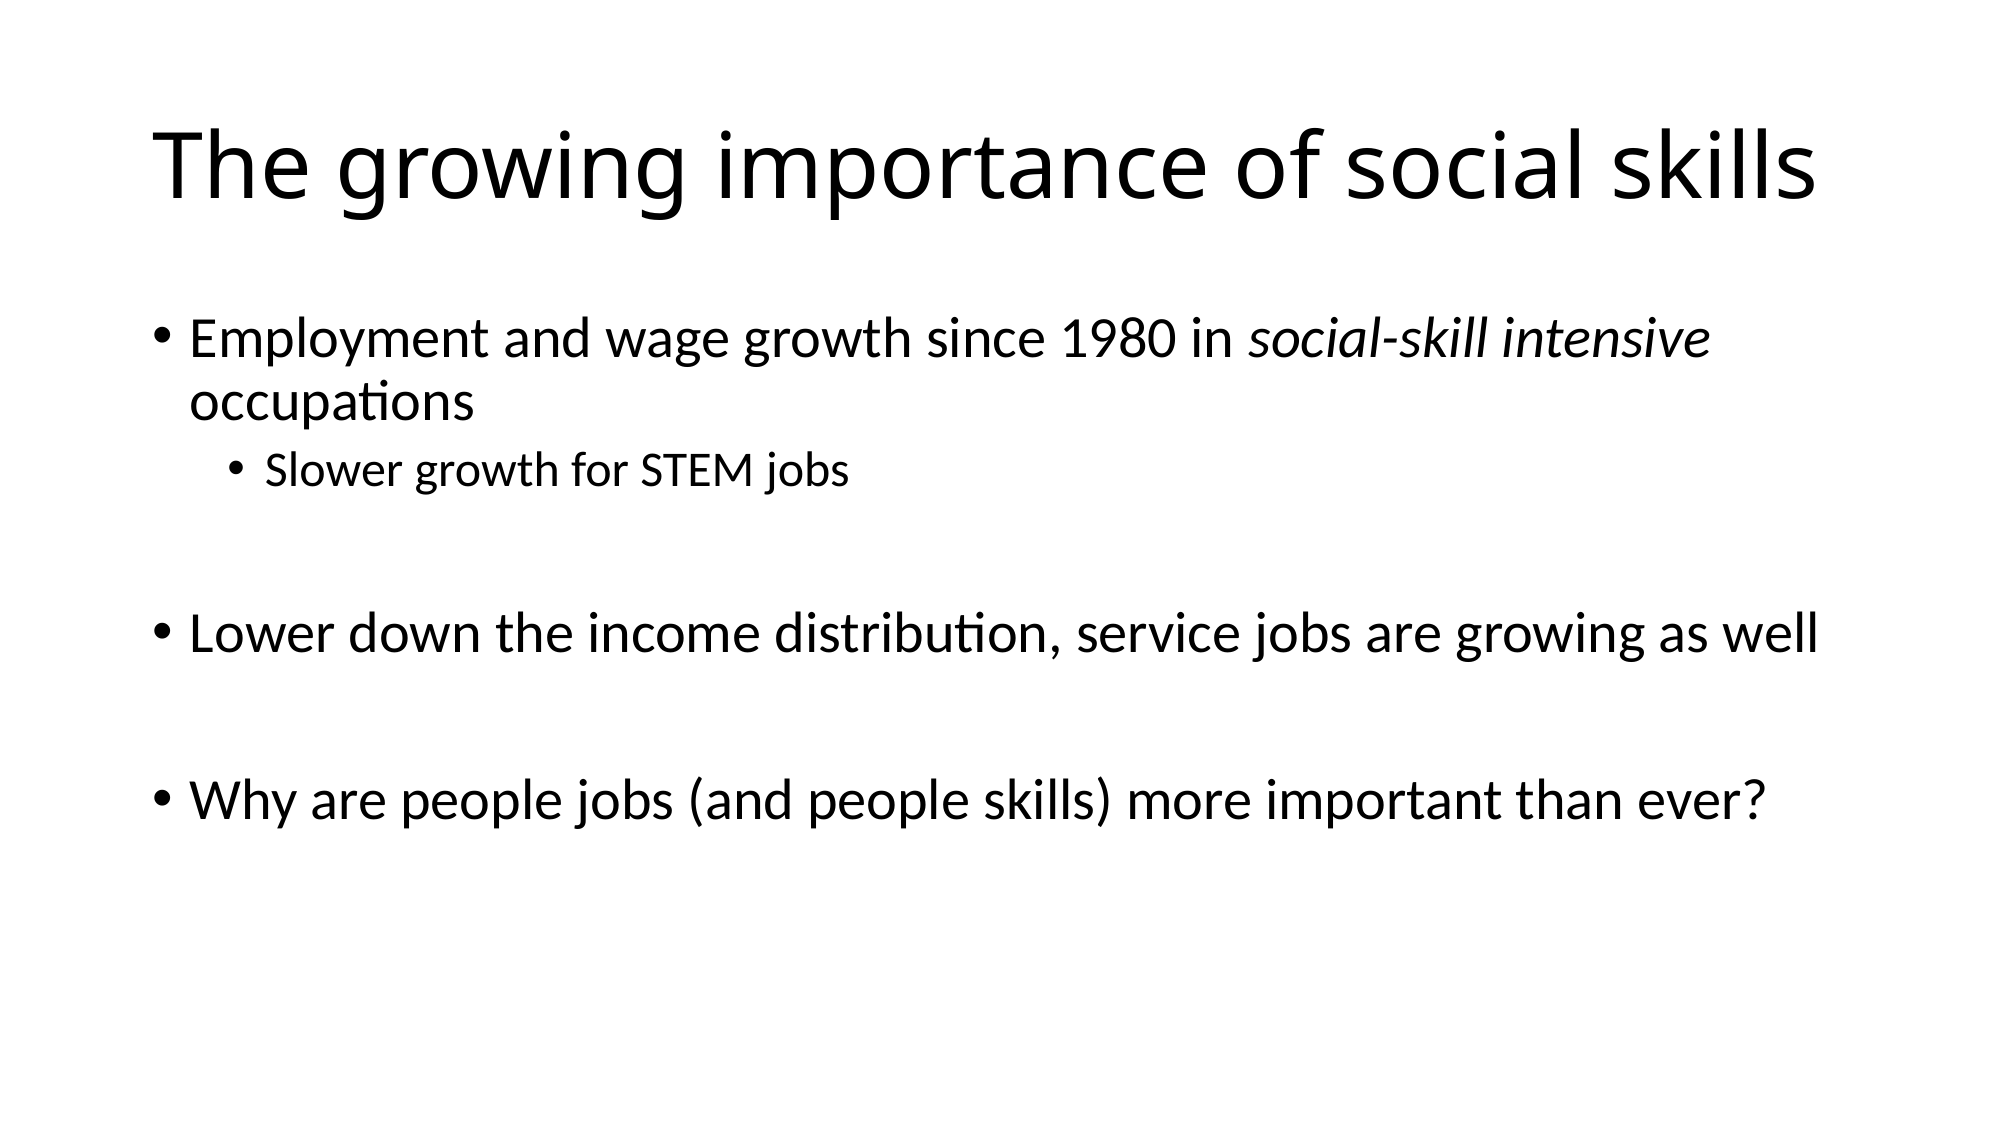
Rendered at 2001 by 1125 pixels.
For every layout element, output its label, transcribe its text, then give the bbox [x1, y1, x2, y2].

title The growing importance of social skills [137, 59, 1863, 278]
list Employment and wage growth since 1980 in social-skill intensive occupations Slower growth for STEM jobs Lower down the income distribution, service jobs are growing as well Why are people jobs (and people skills) more important than ever? [137, 299, 1863, 1014]
